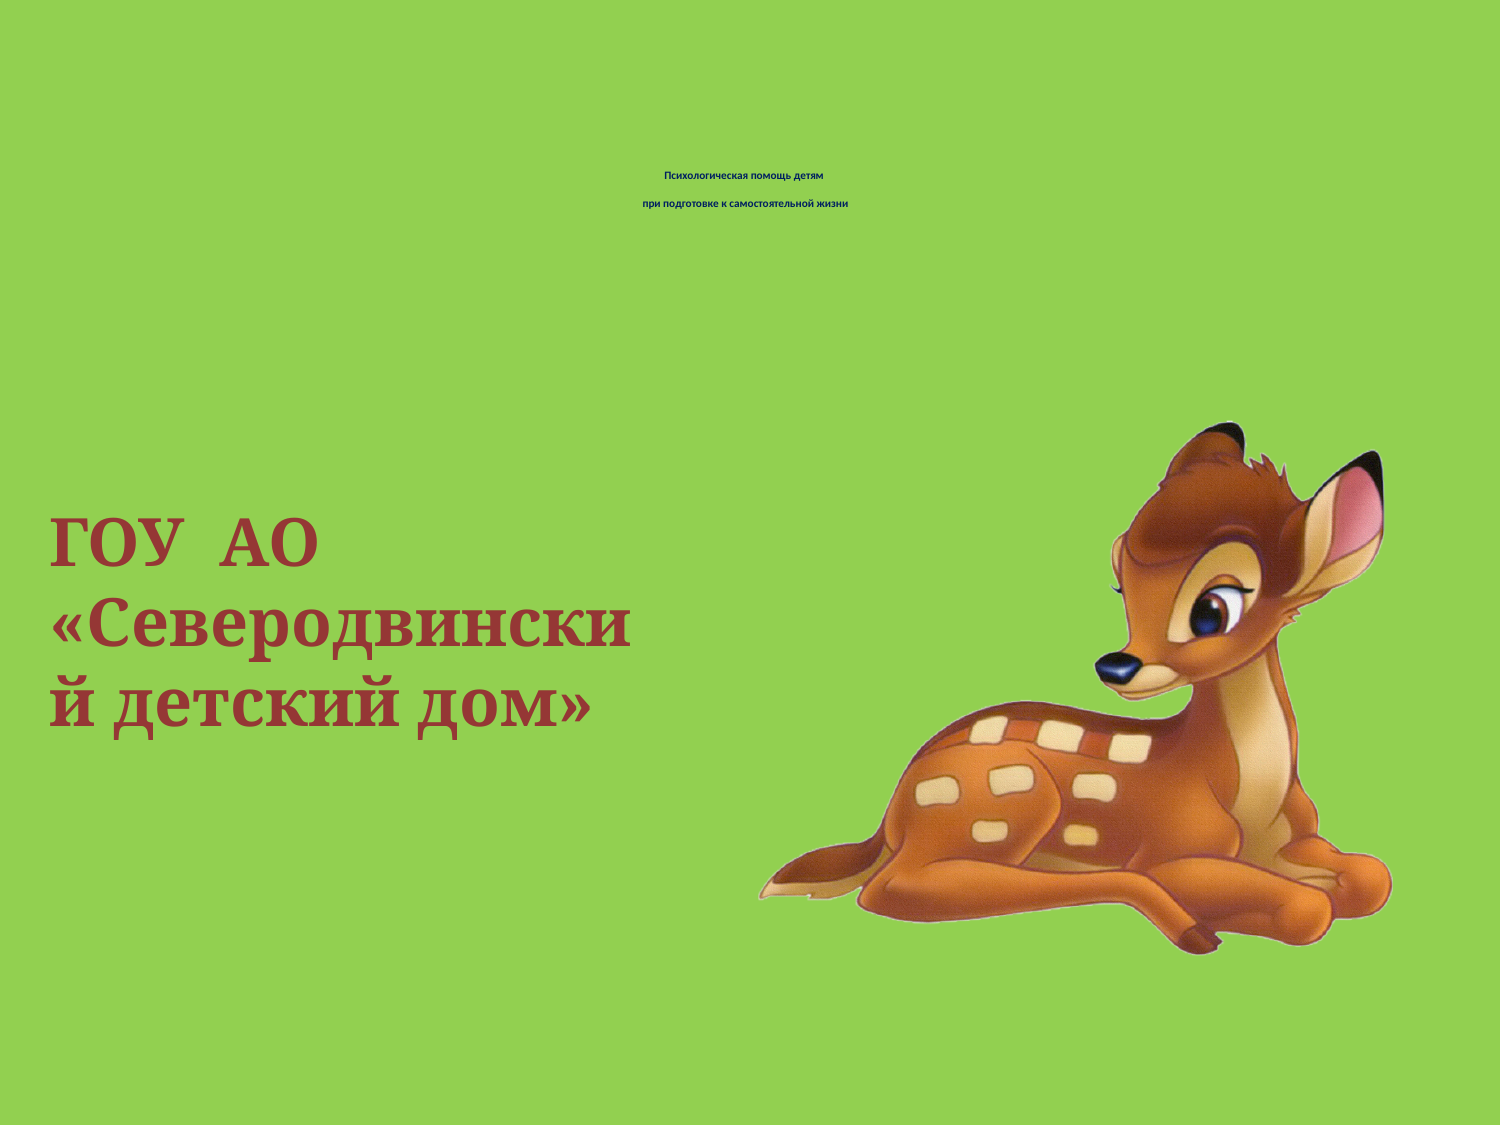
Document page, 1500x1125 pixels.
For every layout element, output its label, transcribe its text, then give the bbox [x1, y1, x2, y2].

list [749, 374, 1401, 1038]
text_box ГОУ АО «Северодвинский детский дом» [35, 492, 668, 747]
title Психологическая помощь детям при подготовке к самостоятельной жизни [70, 93, 1421, 282]
